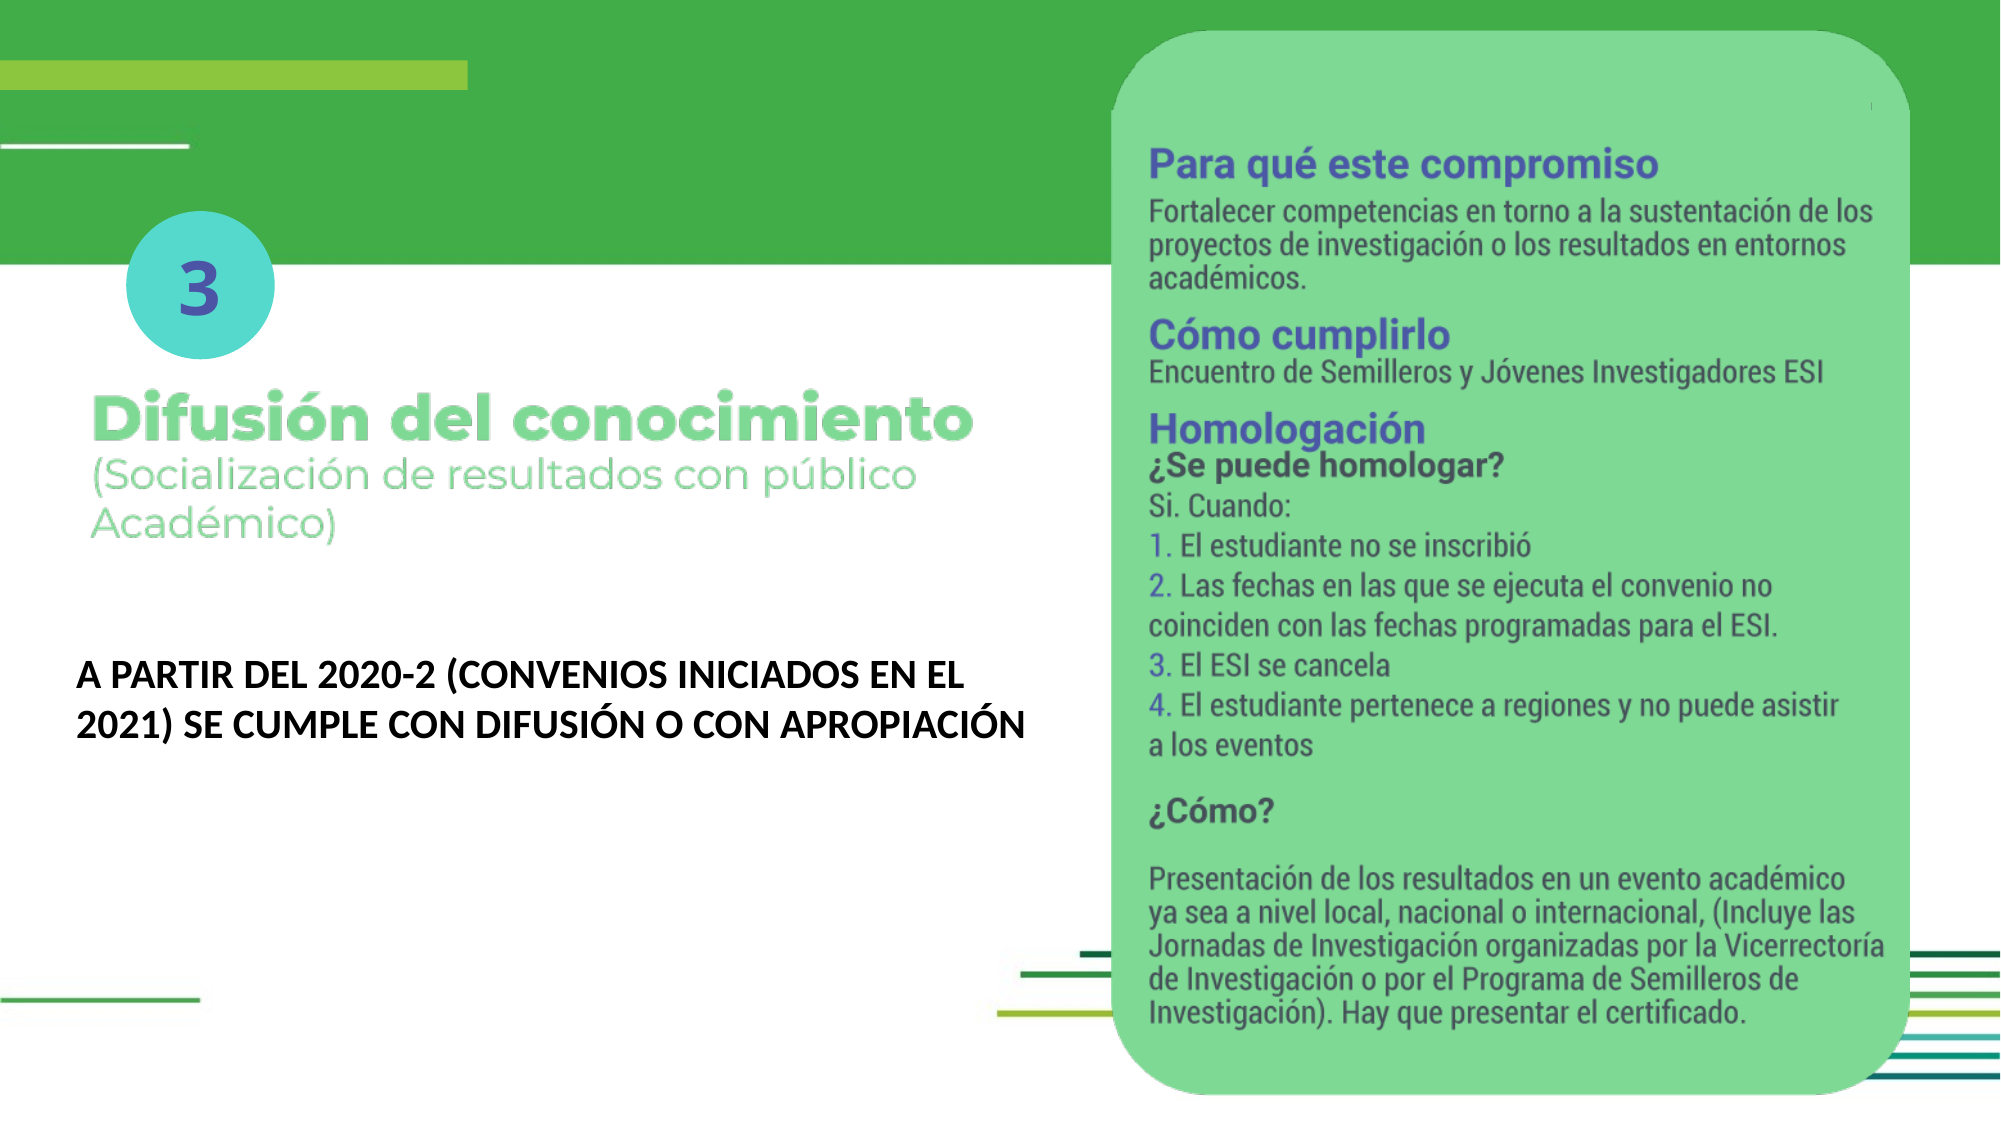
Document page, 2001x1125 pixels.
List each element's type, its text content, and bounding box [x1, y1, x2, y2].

text_box [0, 59, 469, 91]
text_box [1111, 29, 1910, 1096]
text_box A PARTIR DEL 2020-2 (CONVENIOS INICIADOS EN EL 2021) SE CUMPLE CON DIFUSIÓN O CON APROPIACIÓN [61, 639, 1068, 755]
text_box 3 [126, 211, 275, 360]
picture [0, 0, 2001, 1125]
